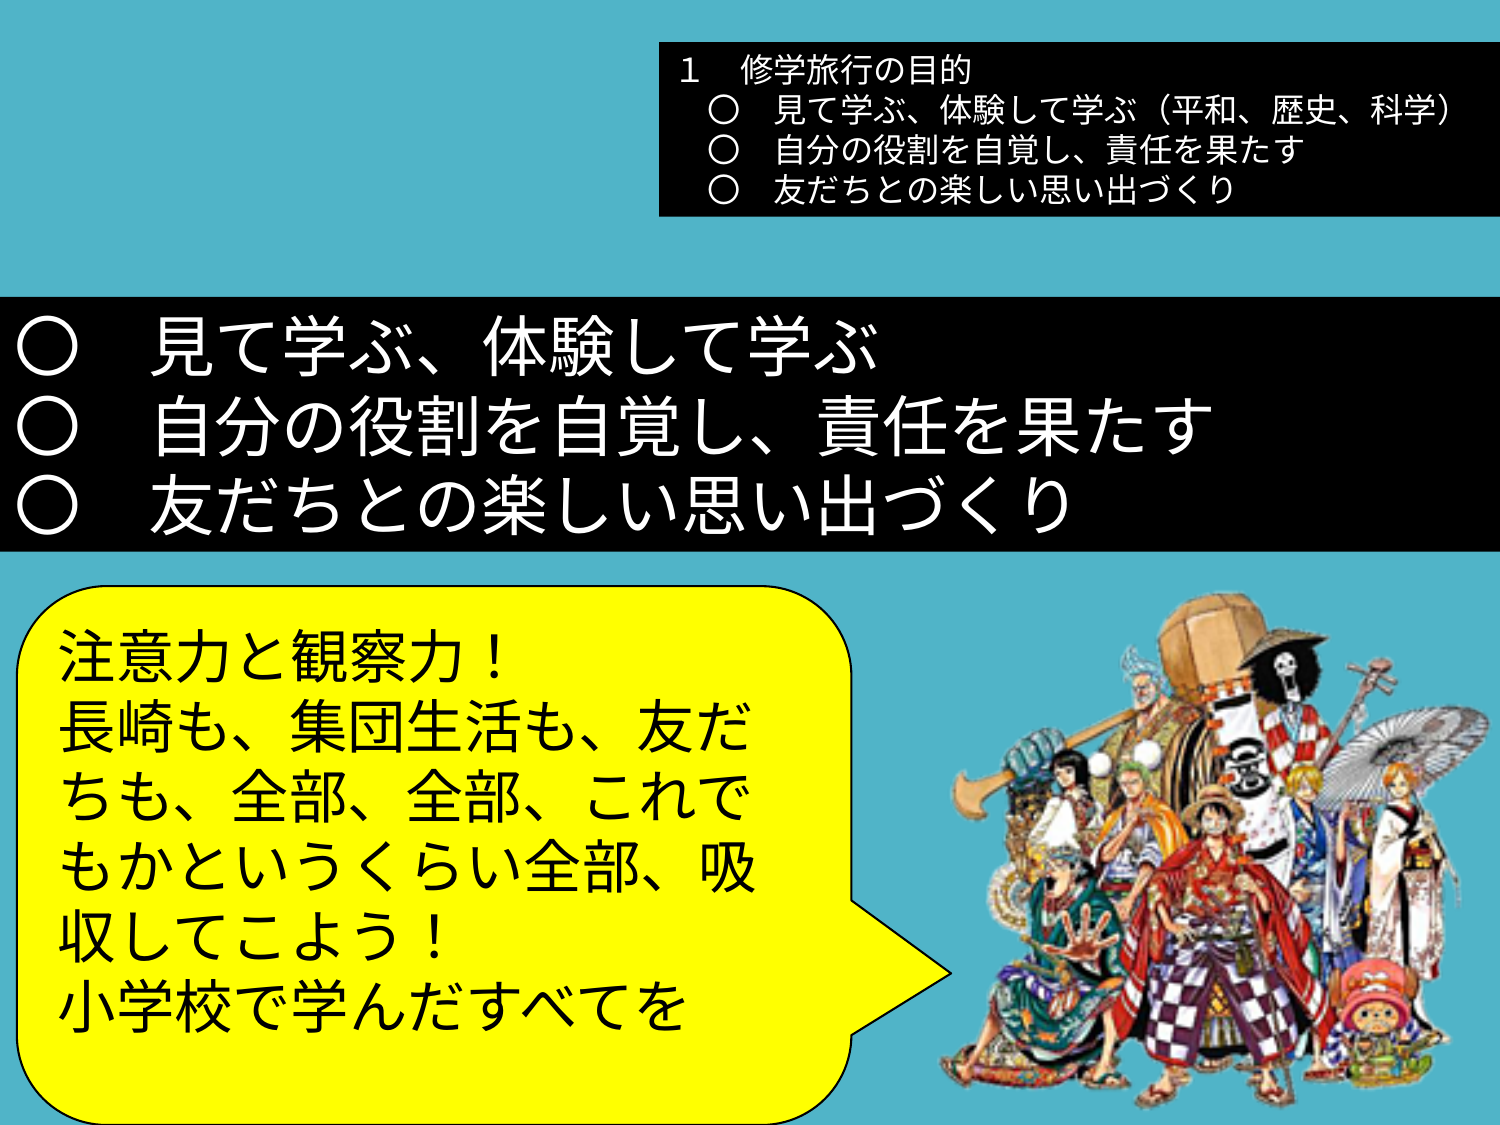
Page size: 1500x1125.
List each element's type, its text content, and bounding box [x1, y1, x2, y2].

text_box 注意力と観察力！ 長崎も、集団生活も、友だちも、全部、全部、これでもかというくらい全部、吸収してこよう！ 小学校で学んだすべてを [15, 585, 931, 1125]
text_box 〇 見て学ぶ、体験して学ぶ 〇 自分の役割を自覚し、責任を果たす 〇 友だちとの楽しい思い出づくり [0, 296, 1500, 552]
picture [931, 585, 1500, 1125]
text_box １ 修学旅行の目的 〇 見て学ぶ、体験して学ぶ（平和、歴史、科学） 〇 自分の役割を自覚し、責任を果たす 〇 友だちとの楽しい思い出づくり [659, 42, 1500, 217]
